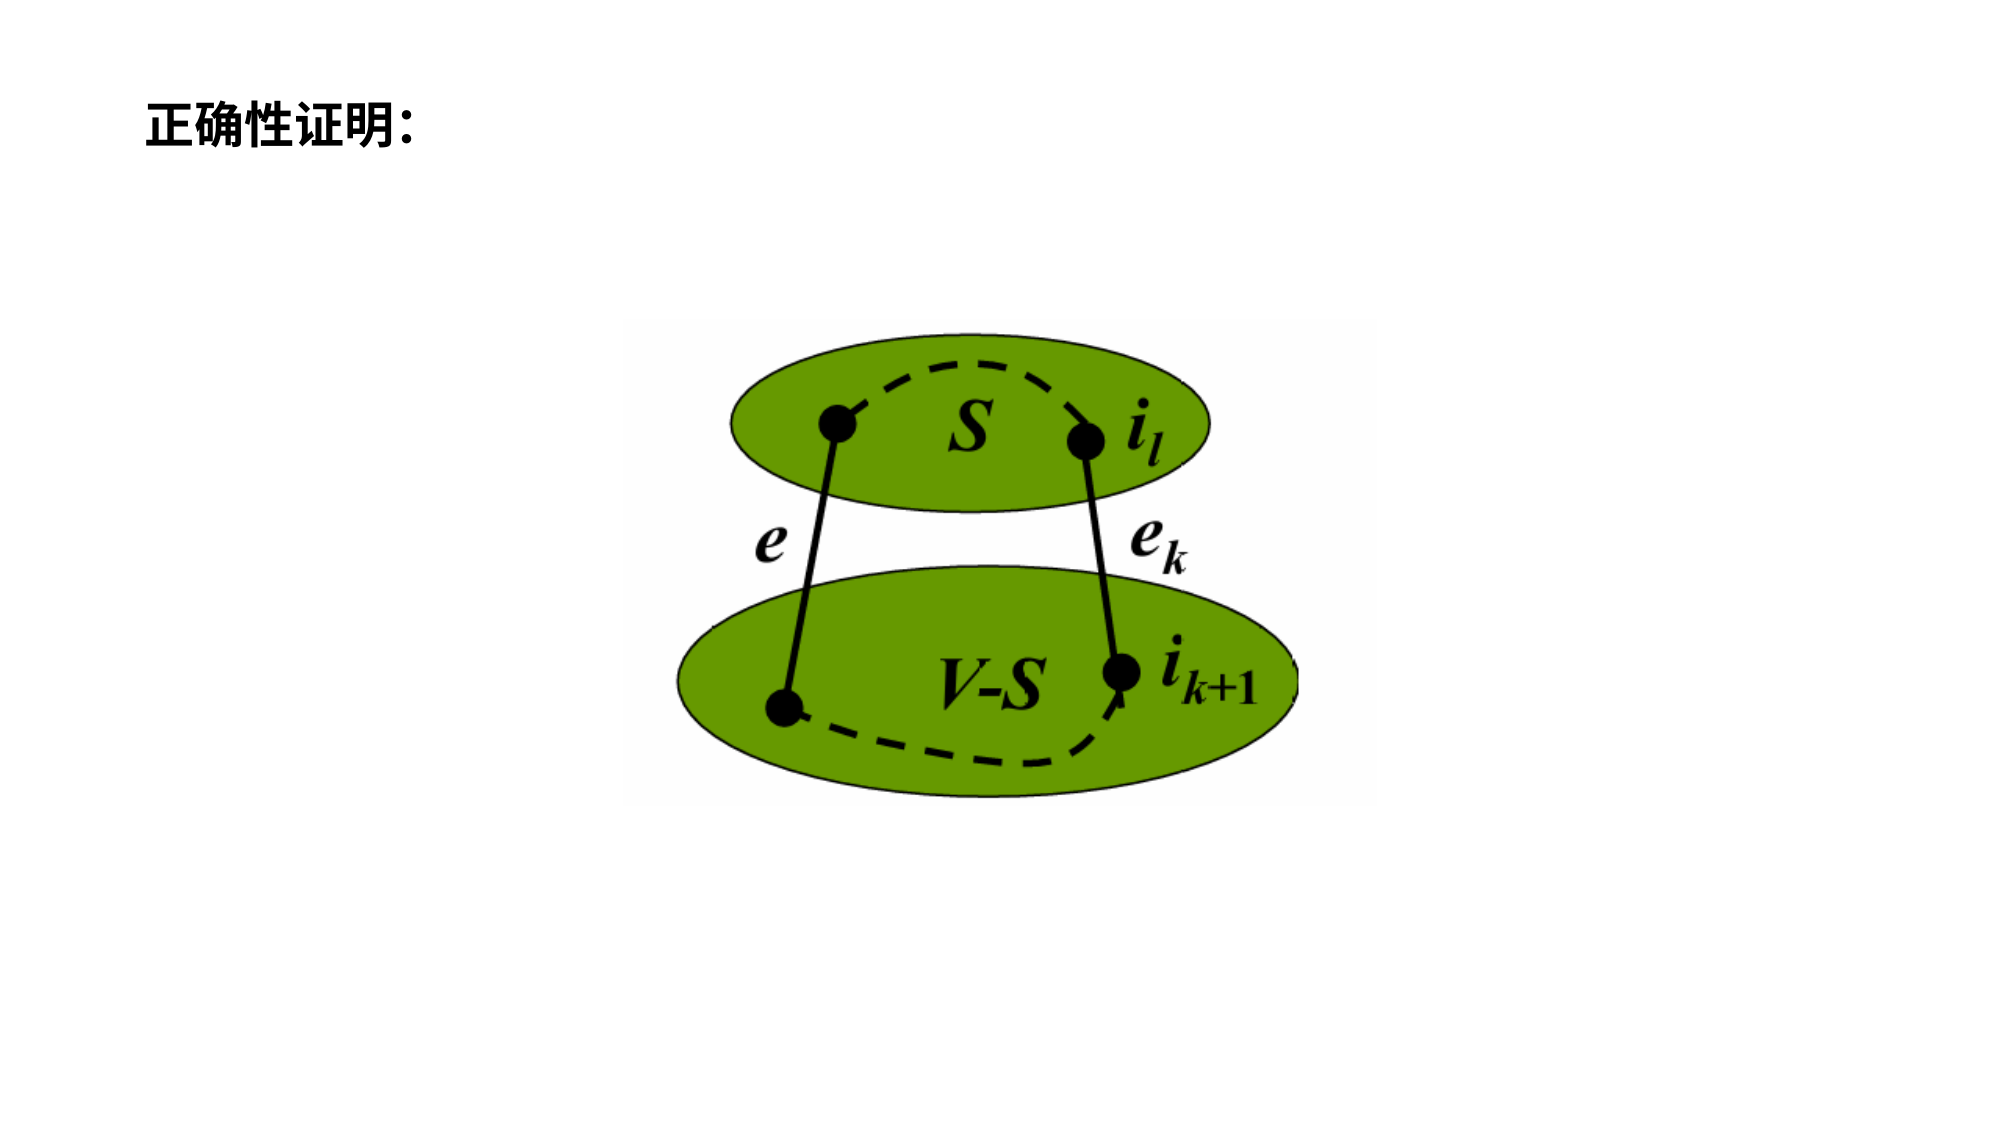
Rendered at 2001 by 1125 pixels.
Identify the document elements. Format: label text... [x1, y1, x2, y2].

picture [623, 319, 1377, 806]
text_box 正确性证明： [129, 86, 460, 162]
